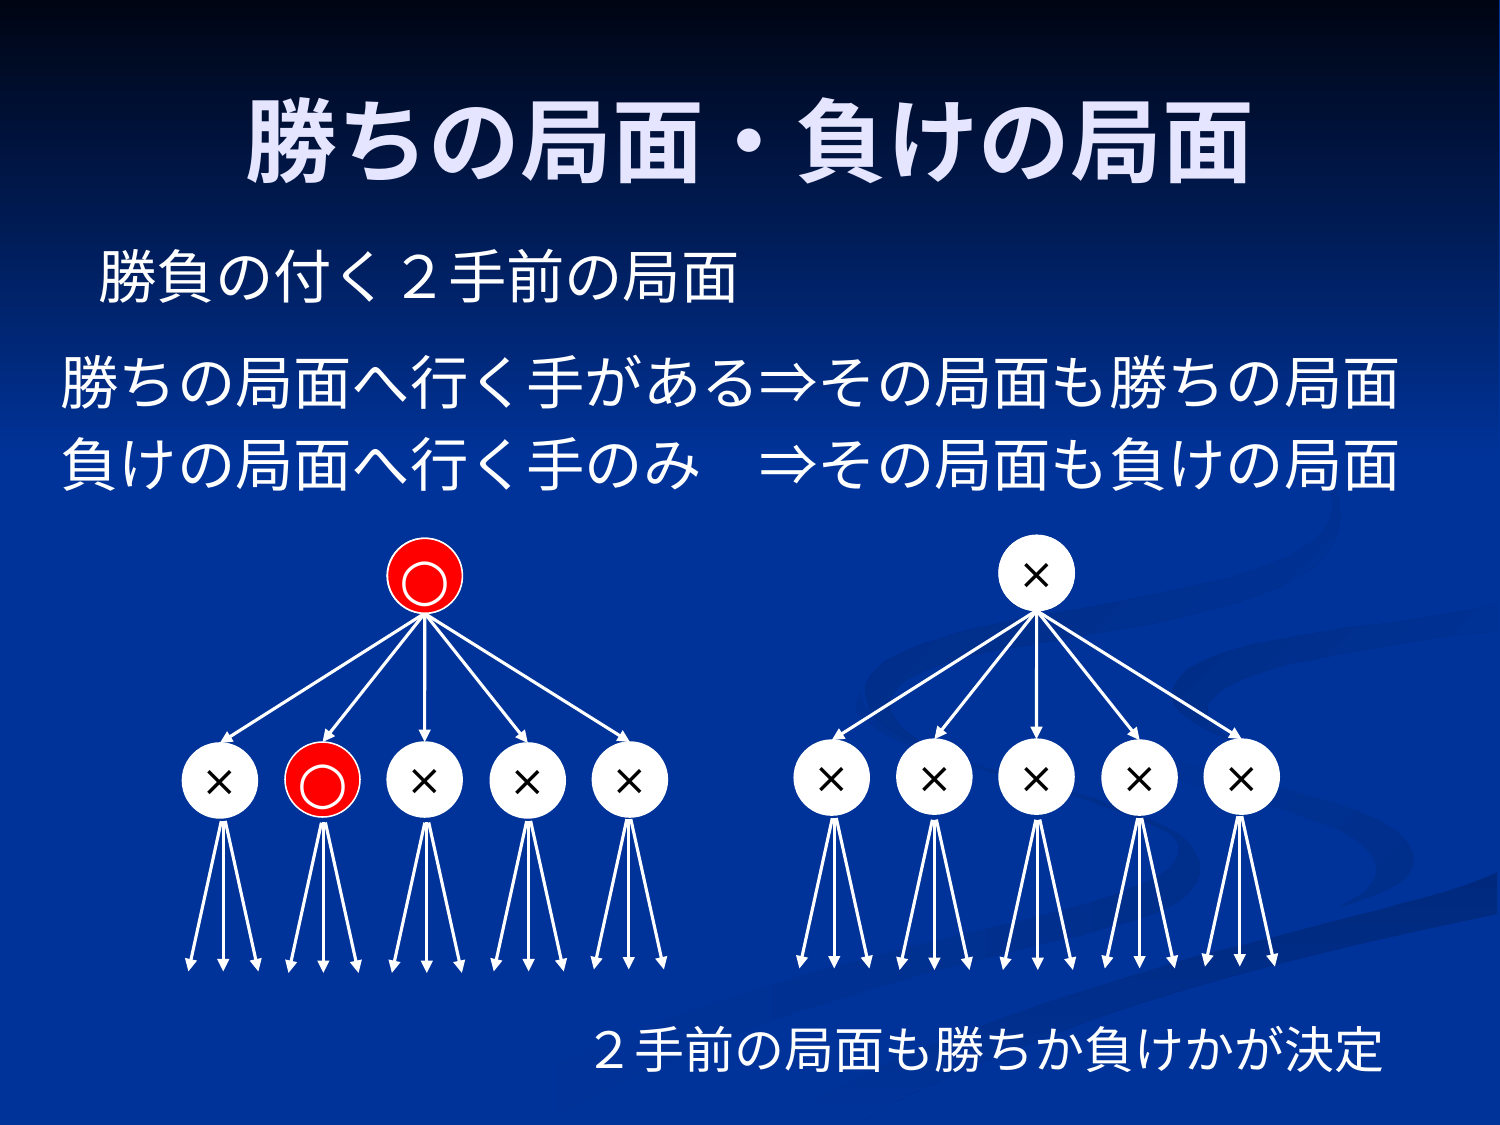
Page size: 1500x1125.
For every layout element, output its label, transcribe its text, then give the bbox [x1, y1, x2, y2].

text_box × [592, 742, 668, 818]
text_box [1039, 819, 1073, 970]
text_box × [182, 743, 258, 818]
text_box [1141, 817, 1175, 969]
text_box ２手前の局面も勝ちか負けかが決定 [569, 1010, 1400, 1086]
title 勝ちの局面・負けの局面 [75, 45, 1425, 233]
text_box × [999, 535, 1075, 610]
text_box × [999, 741, 1075, 815]
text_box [288, 822, 322, 973]
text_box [1204, 816, 1238, 967]
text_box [391, 822, 425, 973]
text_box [831, 610, 1037, 741]
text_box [899, 819, 933, 970]
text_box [593, 819, 627, 970]
text_box ○ [285, 743, 361, 818]
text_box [325, 822, 359, 973]
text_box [219, 613, 425, 743]
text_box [1241, 815, 1275, 967]
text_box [1002, 819, 1036, 970]
text_box 勝ちの局面へ行く手がある⇒その局面も勝ちの局面 負けの局面へ行く手のみ ⇒その局面も負けの局面 [45, 339, 1416, 506]
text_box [936, 819, 970, 970]
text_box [493, 821, 527, 972]
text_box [836, 817, 870, 969]
text_box × [387, 743, 463, 818]
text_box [1104, 818, 1138, 969]
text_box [1035, 609, 1242, 740]
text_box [799, 818, 833, 969]
text_box × [490, 743, 566, 818]
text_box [428, 822, 462, 973]
text_box × [896, 741, 972, 815]
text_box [188, 821, 222, 972]
text_box × [1204, 739, 1280, 815]
text_box 勝負の付く２手前の局面 [84, 232, 755, 318]
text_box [530, 820, 564, 972]
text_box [225, 820, 259, 972]
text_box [630, 818, 664, 970]
text_box ○ [387, 538, 463, 613]
text_box × [1102, 740, 1178, 816]
text_box × [794, 740, 870, 816]
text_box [423, 612, 630, 743]
